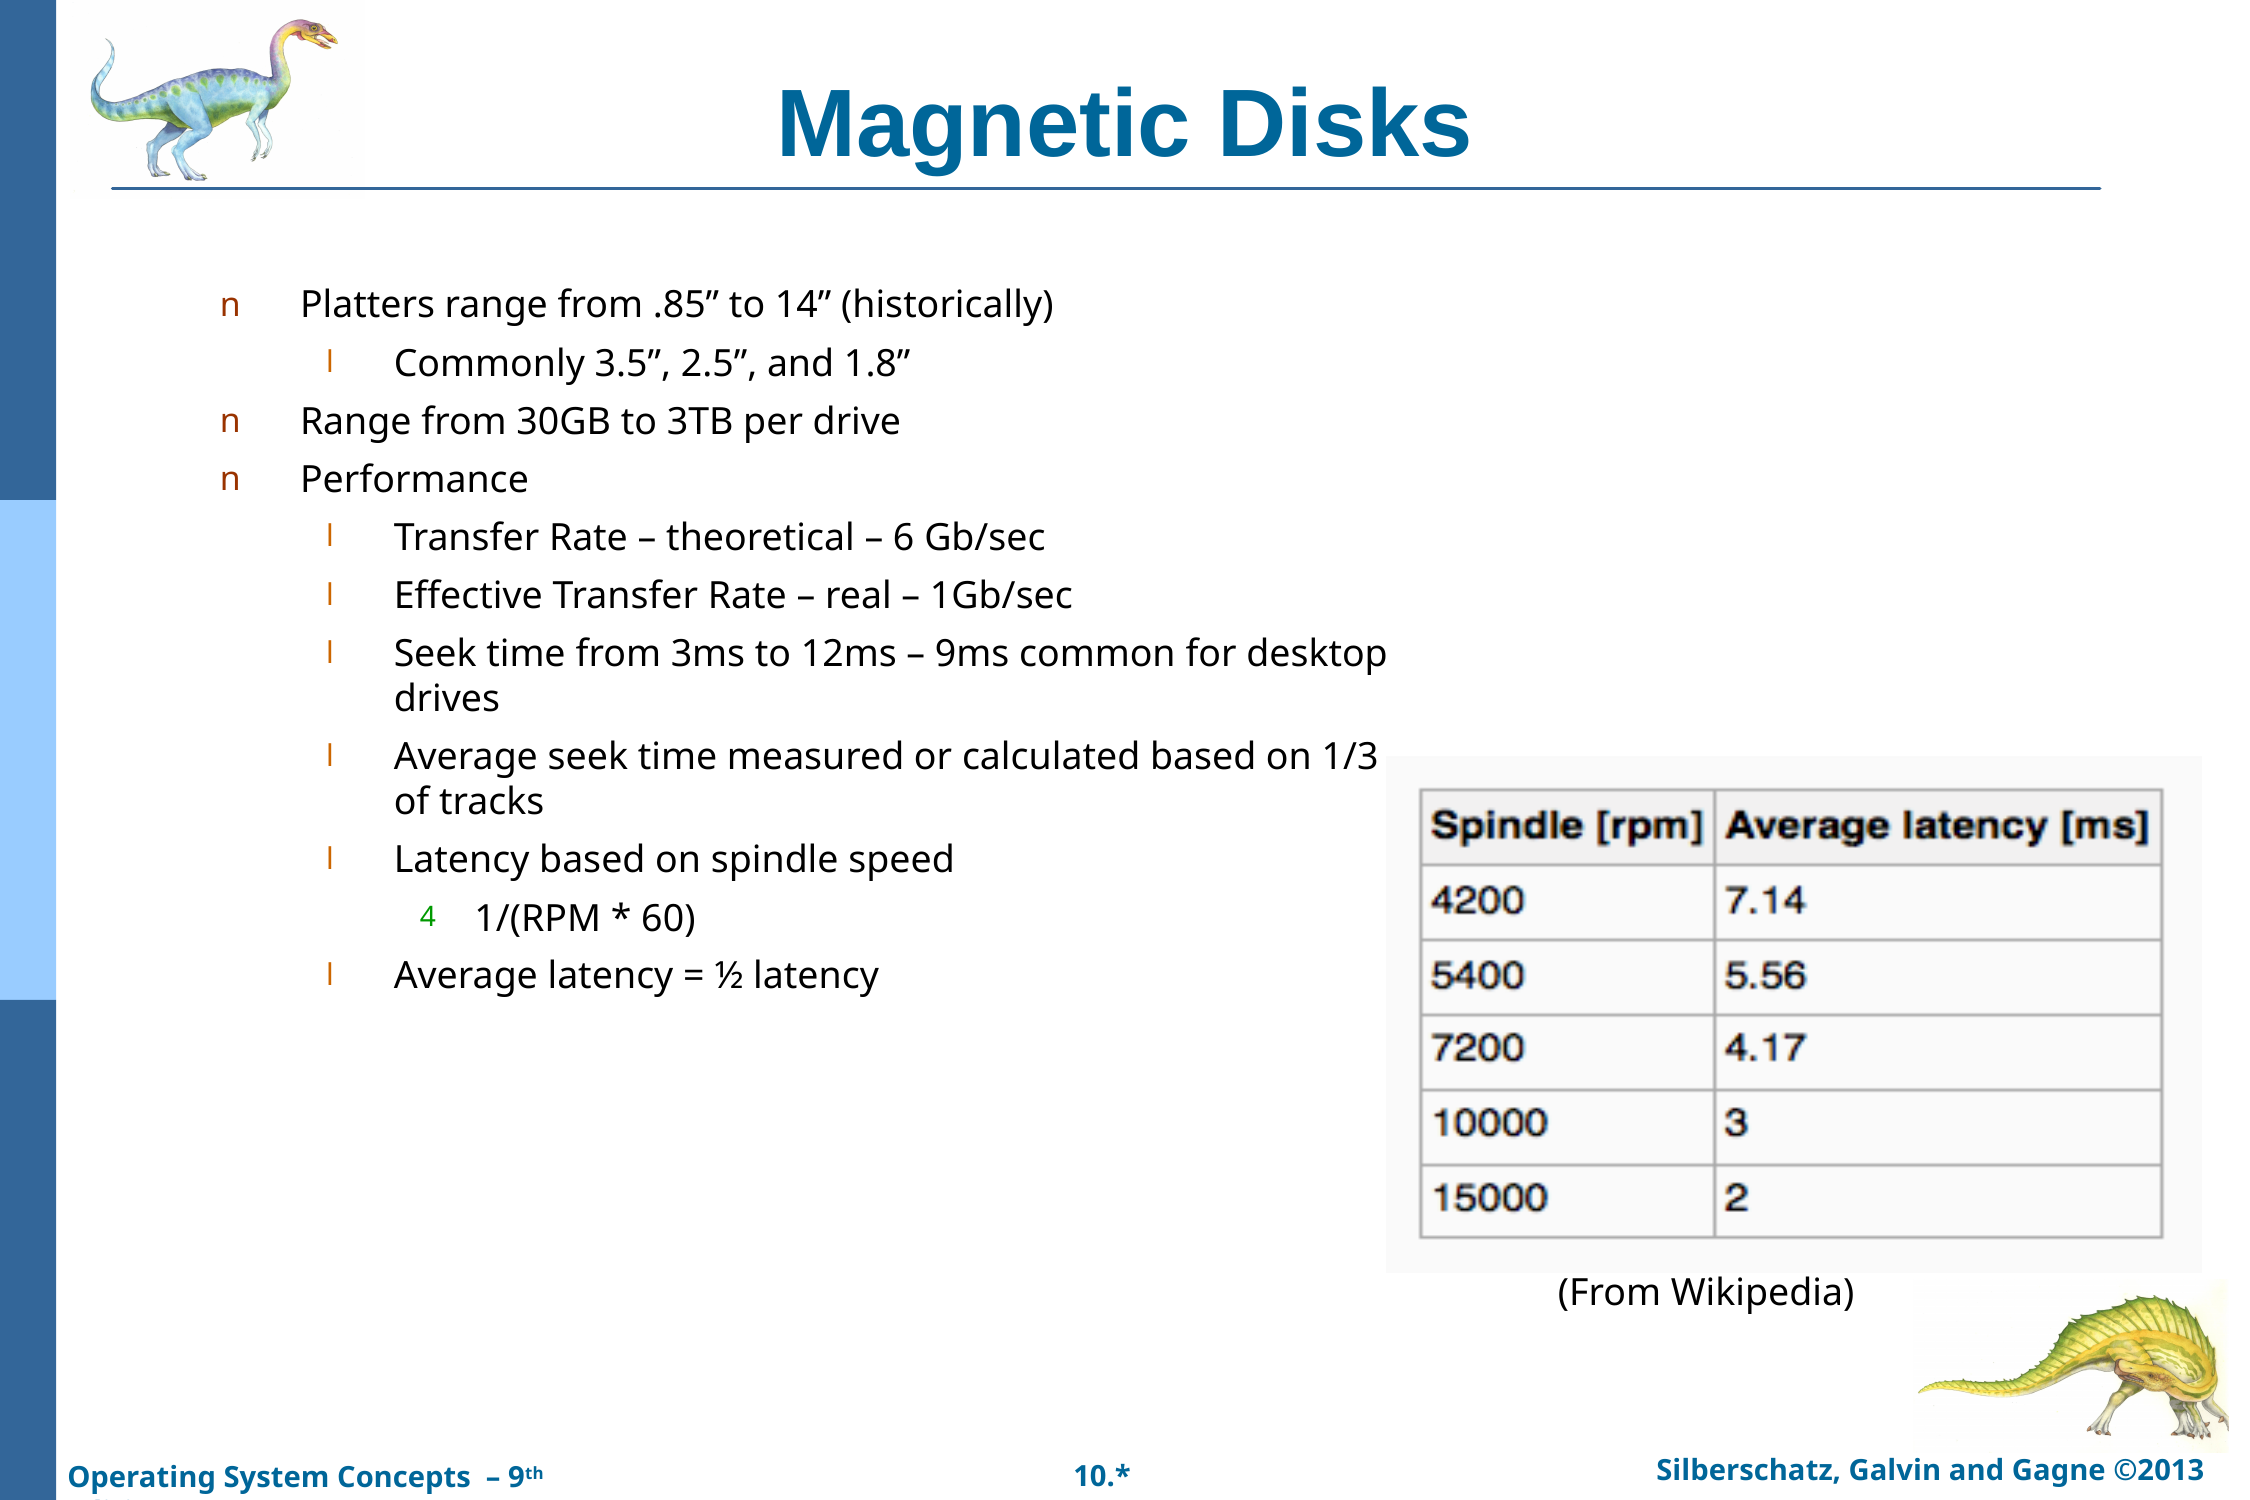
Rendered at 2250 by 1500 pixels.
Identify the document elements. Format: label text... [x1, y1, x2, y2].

picture [1913, 1279, 2229, 1453]
list Platters range from .85” to 14” (historically) Commonly 3.5”, 2.5”, and 1.8” Range from 30GB to 3TB per drive Performance Transfer Rate – theoretical – 6 Gb/sec Effective Transfer Rate – real – 1Gb/sec Seek time from 3ms to 12ms – 9ms common for desktop drives Average seek time measured or calculated based on 1/3 of tracks Latency based on spindle speed 1/(RPM * 60) Average latency = ½ latency [198, 269, 1426, 1261]
title Magnetic Disks [112, 60, 2138, 187]
picture [70, 0, 365, 199]
picture [1386, 755, 2203, 1274]
text_box (From Wikipedia) [1542, 1281, 2032, 1323]
